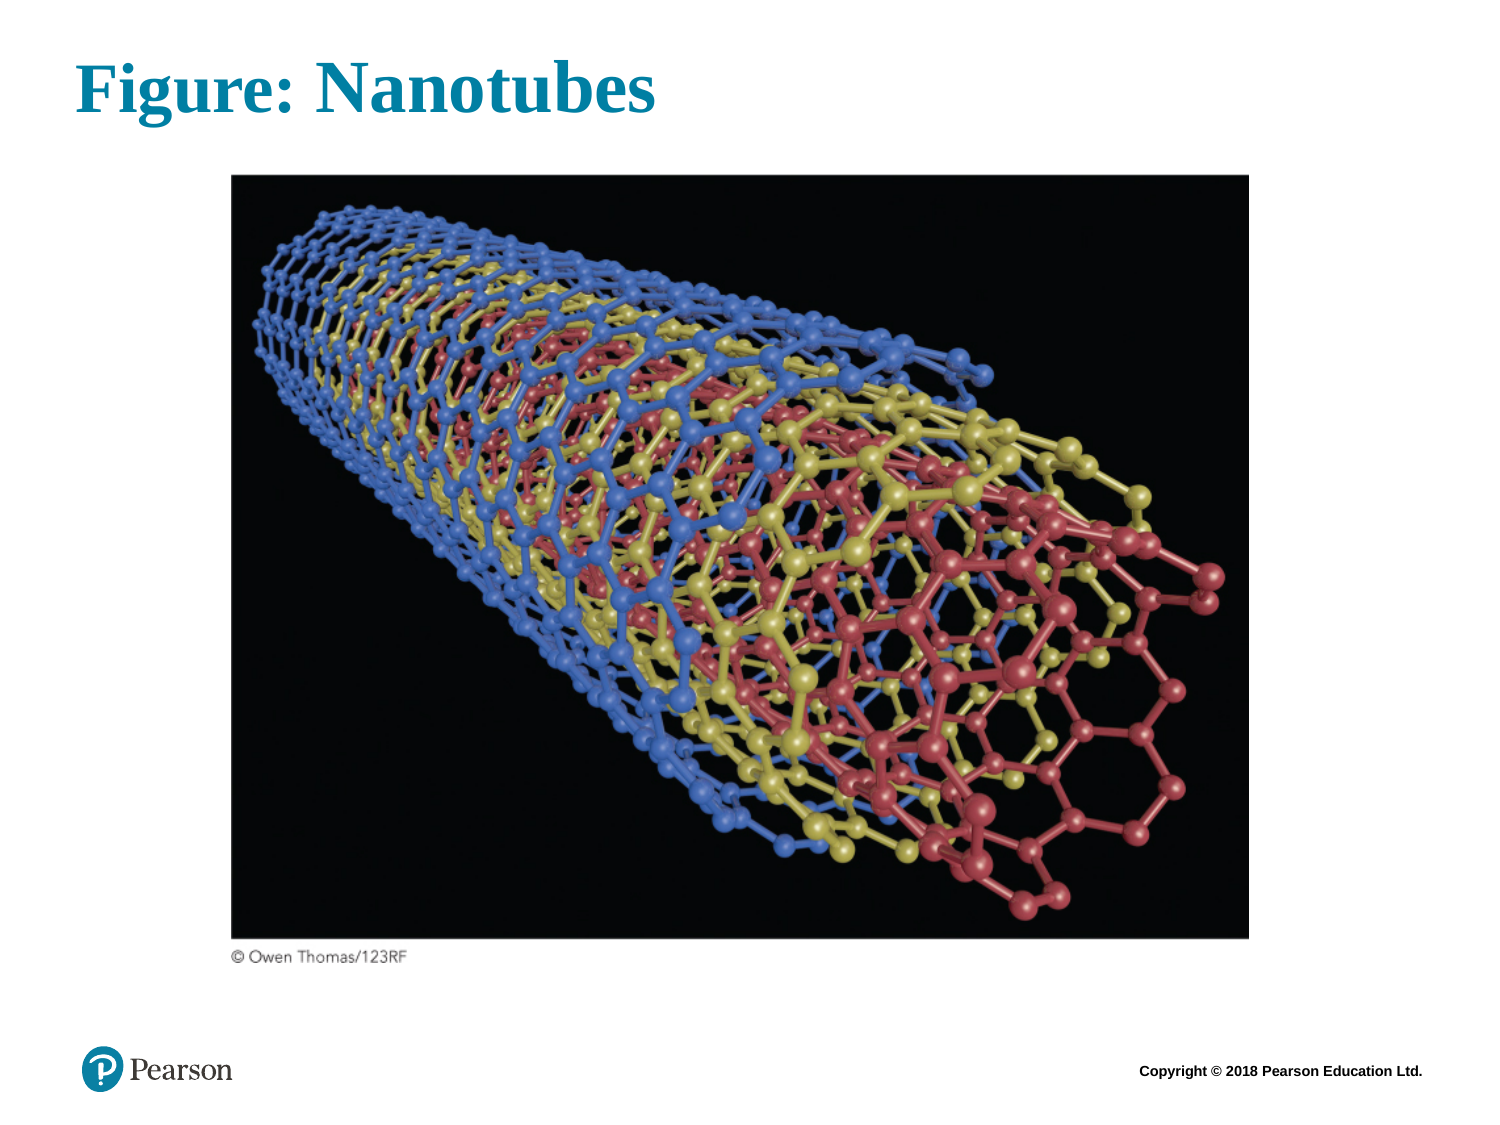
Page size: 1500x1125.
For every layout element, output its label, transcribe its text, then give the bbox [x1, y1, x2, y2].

title Figure: Nanotubes [75, 37, 1425, 213]
picture [230, 174, 1249, 963]
